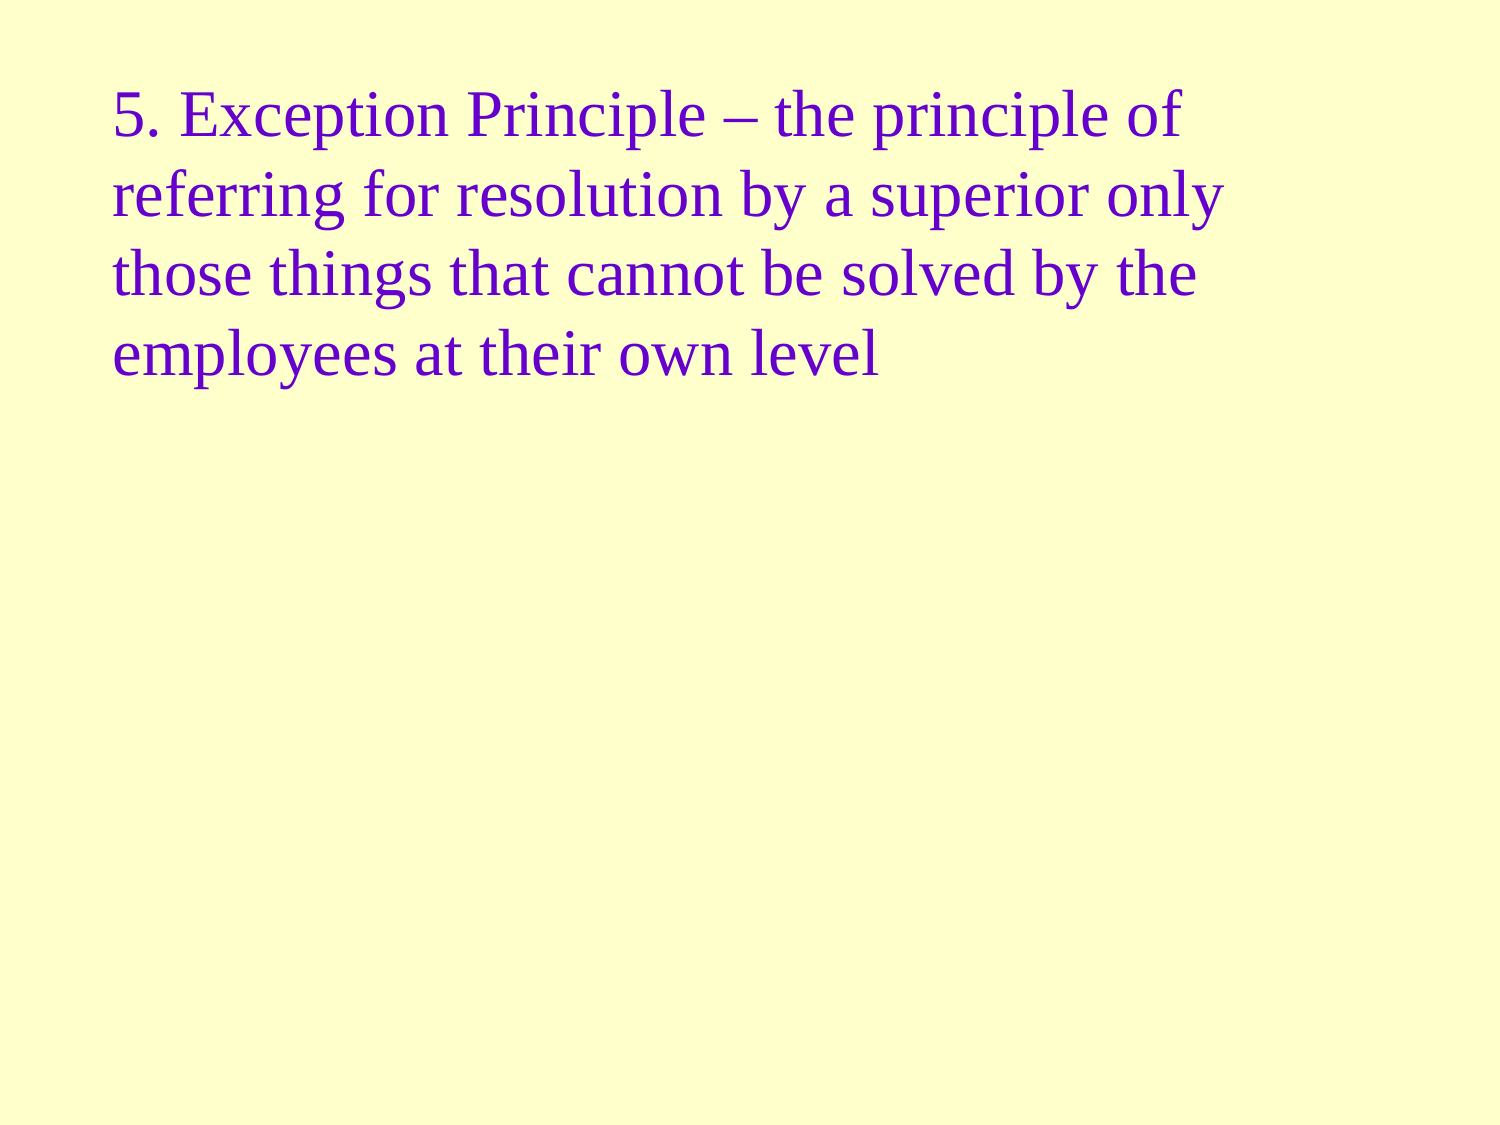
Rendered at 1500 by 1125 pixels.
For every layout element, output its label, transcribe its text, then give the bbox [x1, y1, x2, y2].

text_box 5. Exception Principle – the principle of referring for resolution by a superior only those things that cannot be solved by the employees at their own level [97, 61, 1373, 1125]
